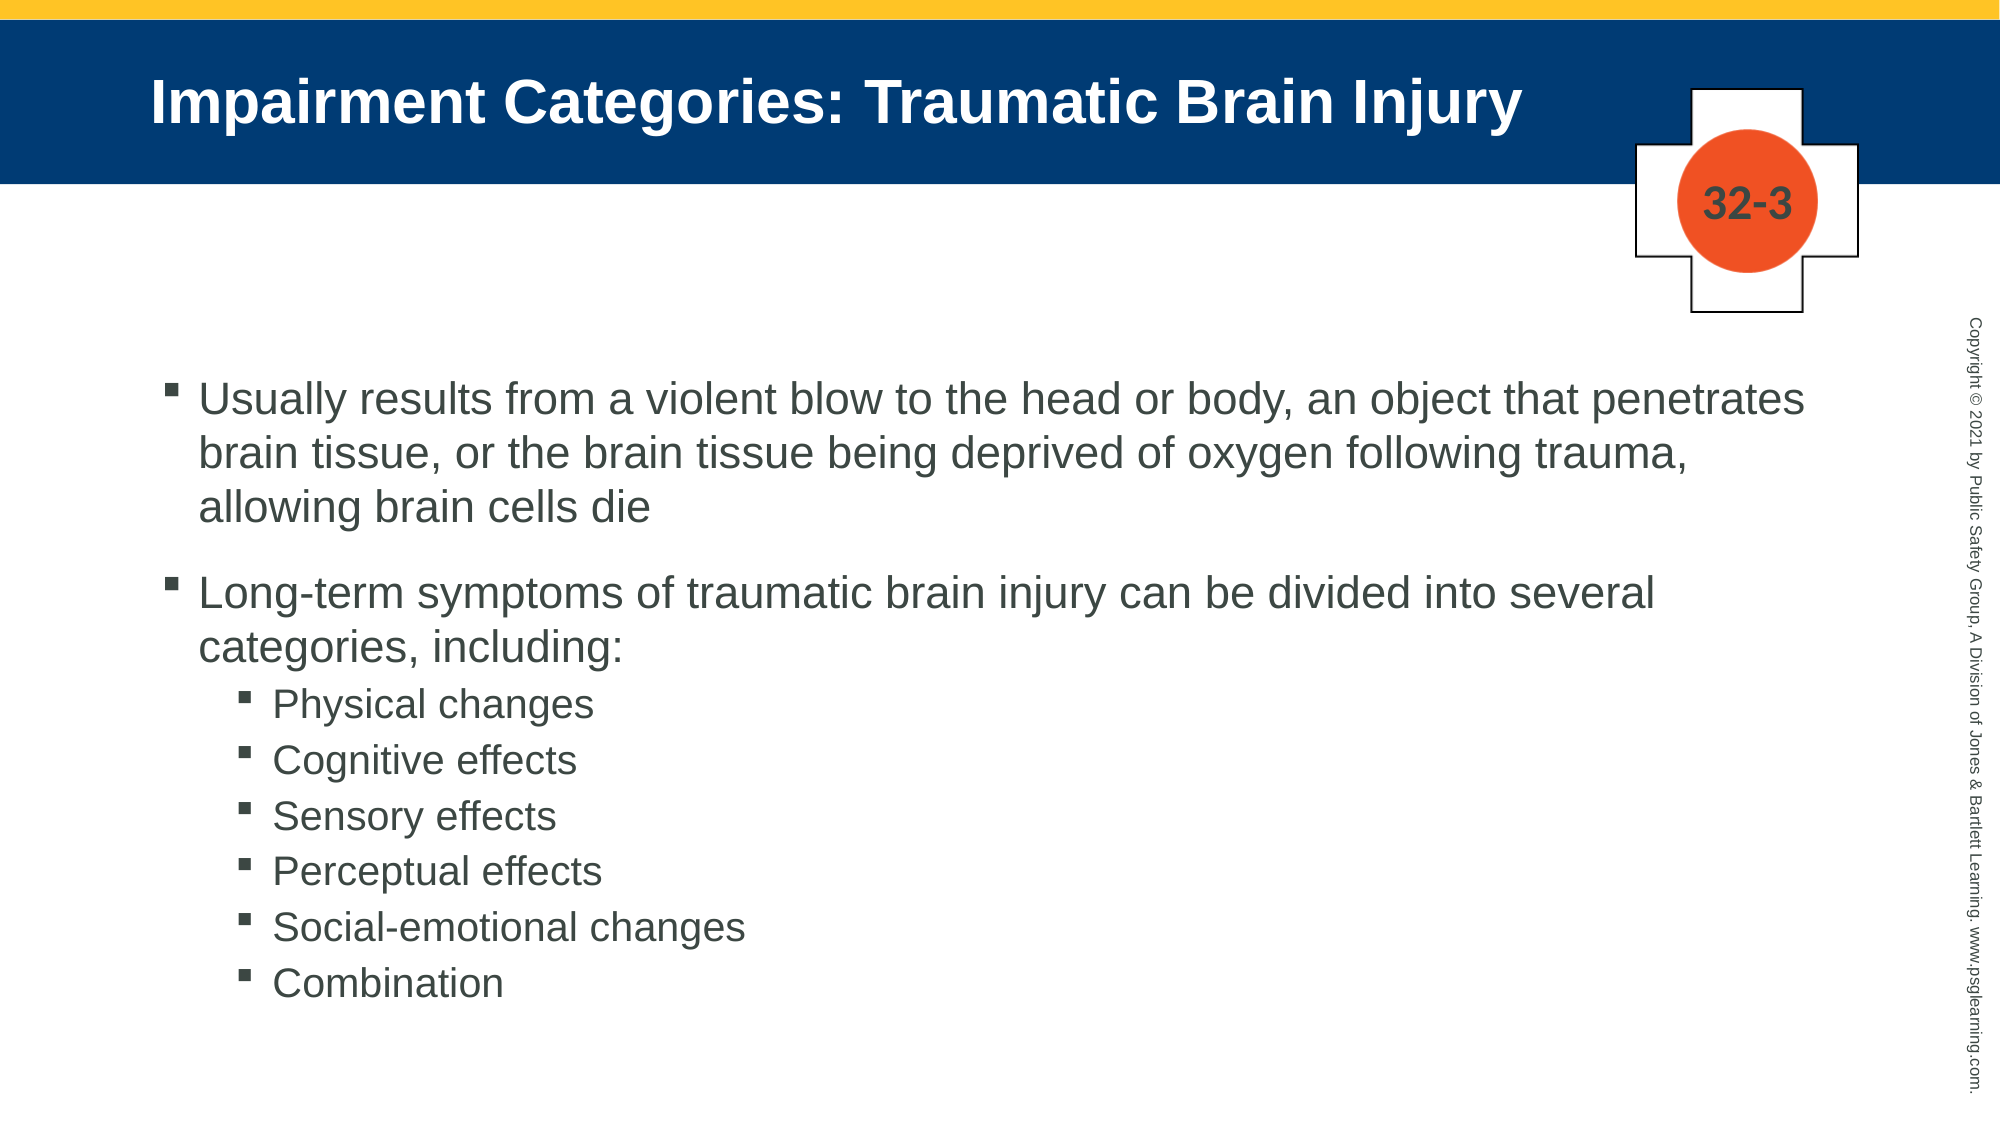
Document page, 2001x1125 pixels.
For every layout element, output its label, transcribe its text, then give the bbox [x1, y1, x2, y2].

title Impairment Categories: Traumatic Brain Injury [0, 19, 2000, 185]
list Usually results from a violent blow to the head or body, an object that penetrates brain tissue, or the brain tissue being deprived of oxygen following trauma, allowing brain cells die Long-term symptoms of traumatic brain injury can be divided into several categories, including: Physical changes Cognitive effects Sensory effects Perceptual effects Social-emotional changes Combination [146, 361, 1859, 1016]
picture [1635, 88, 1859, 313]
